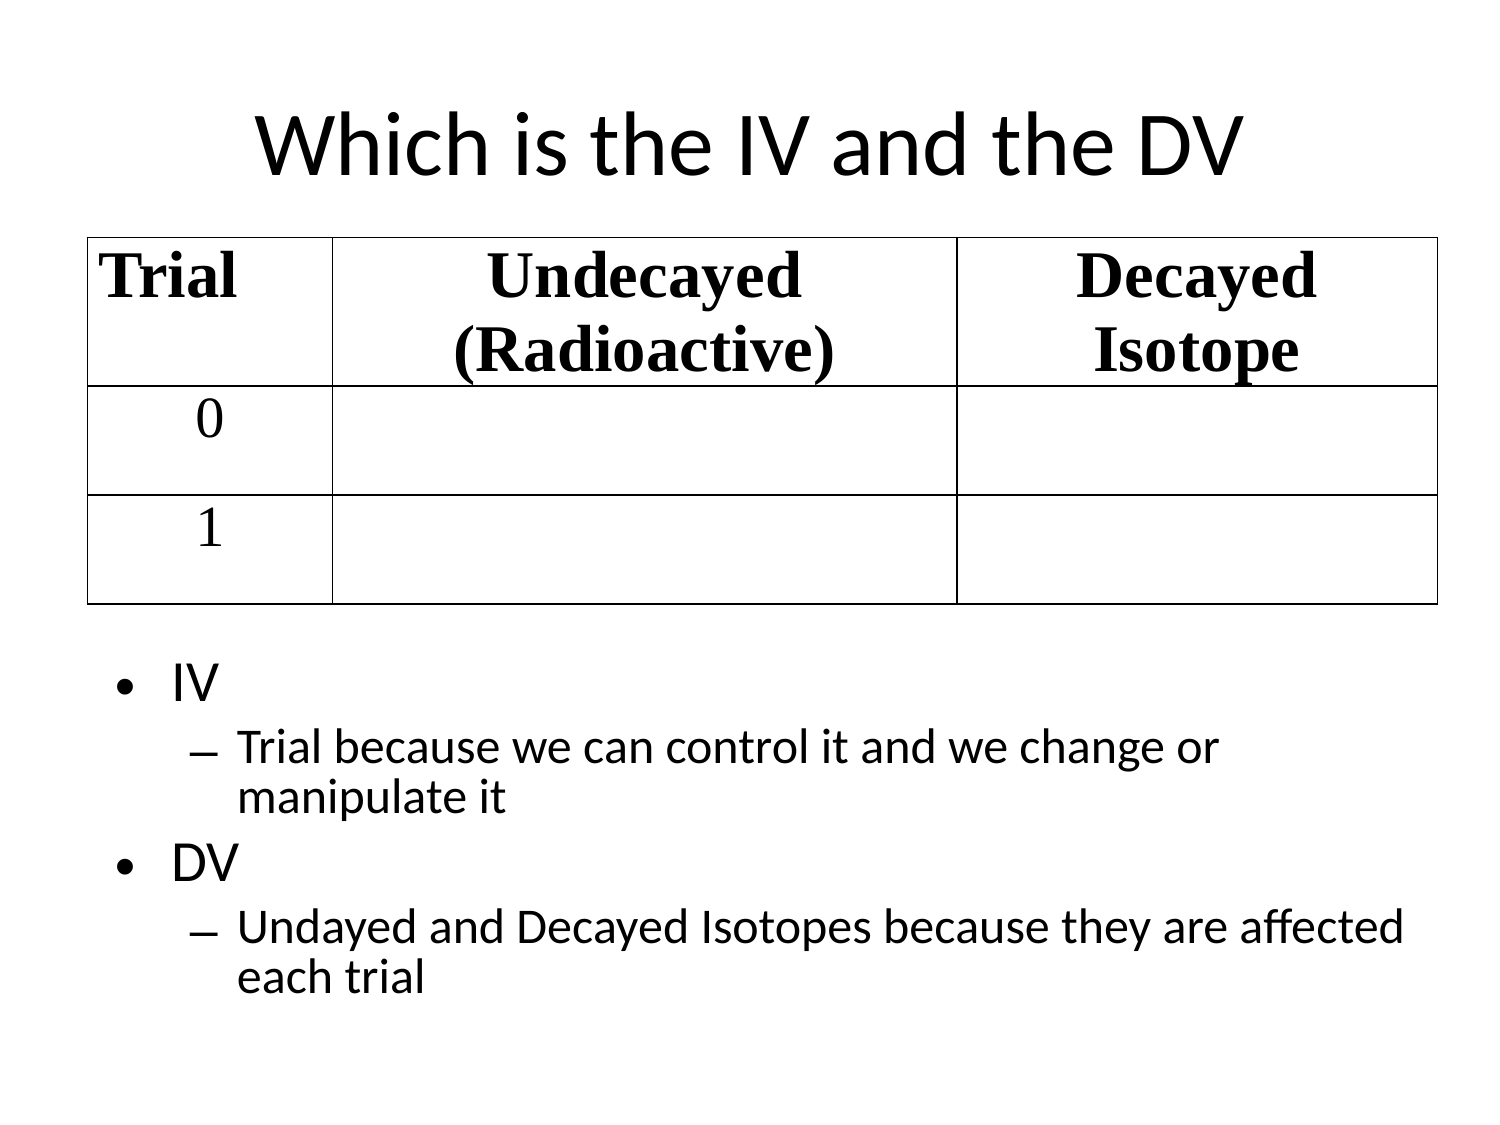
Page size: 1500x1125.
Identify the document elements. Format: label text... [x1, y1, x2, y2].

table_cell [958, 496, 1437, 603]
list IV Trial because we can control it and we change or manipulate it DV Undayed and Decayed Isotopes because they are affected each trial [99, 650, 1425, 1100]
table_cell [333, 387, 956, 494]
table_cell [958, 387, 1437, 494]
title Which is the IV and the DV [75, 45, 1425, 233]
table_header Undecayed (Radioactive) [333, 238, 956, 385]
table_header Trial [88, 238, 332, 385]
table_cell 1 [88, 496, 332, 603]
table_header Decayed Isotope [958, 238, 1437, 385]
table_cell [333, 496, 956, 603]
table_cell 0 [88, 387, 332, 494]
